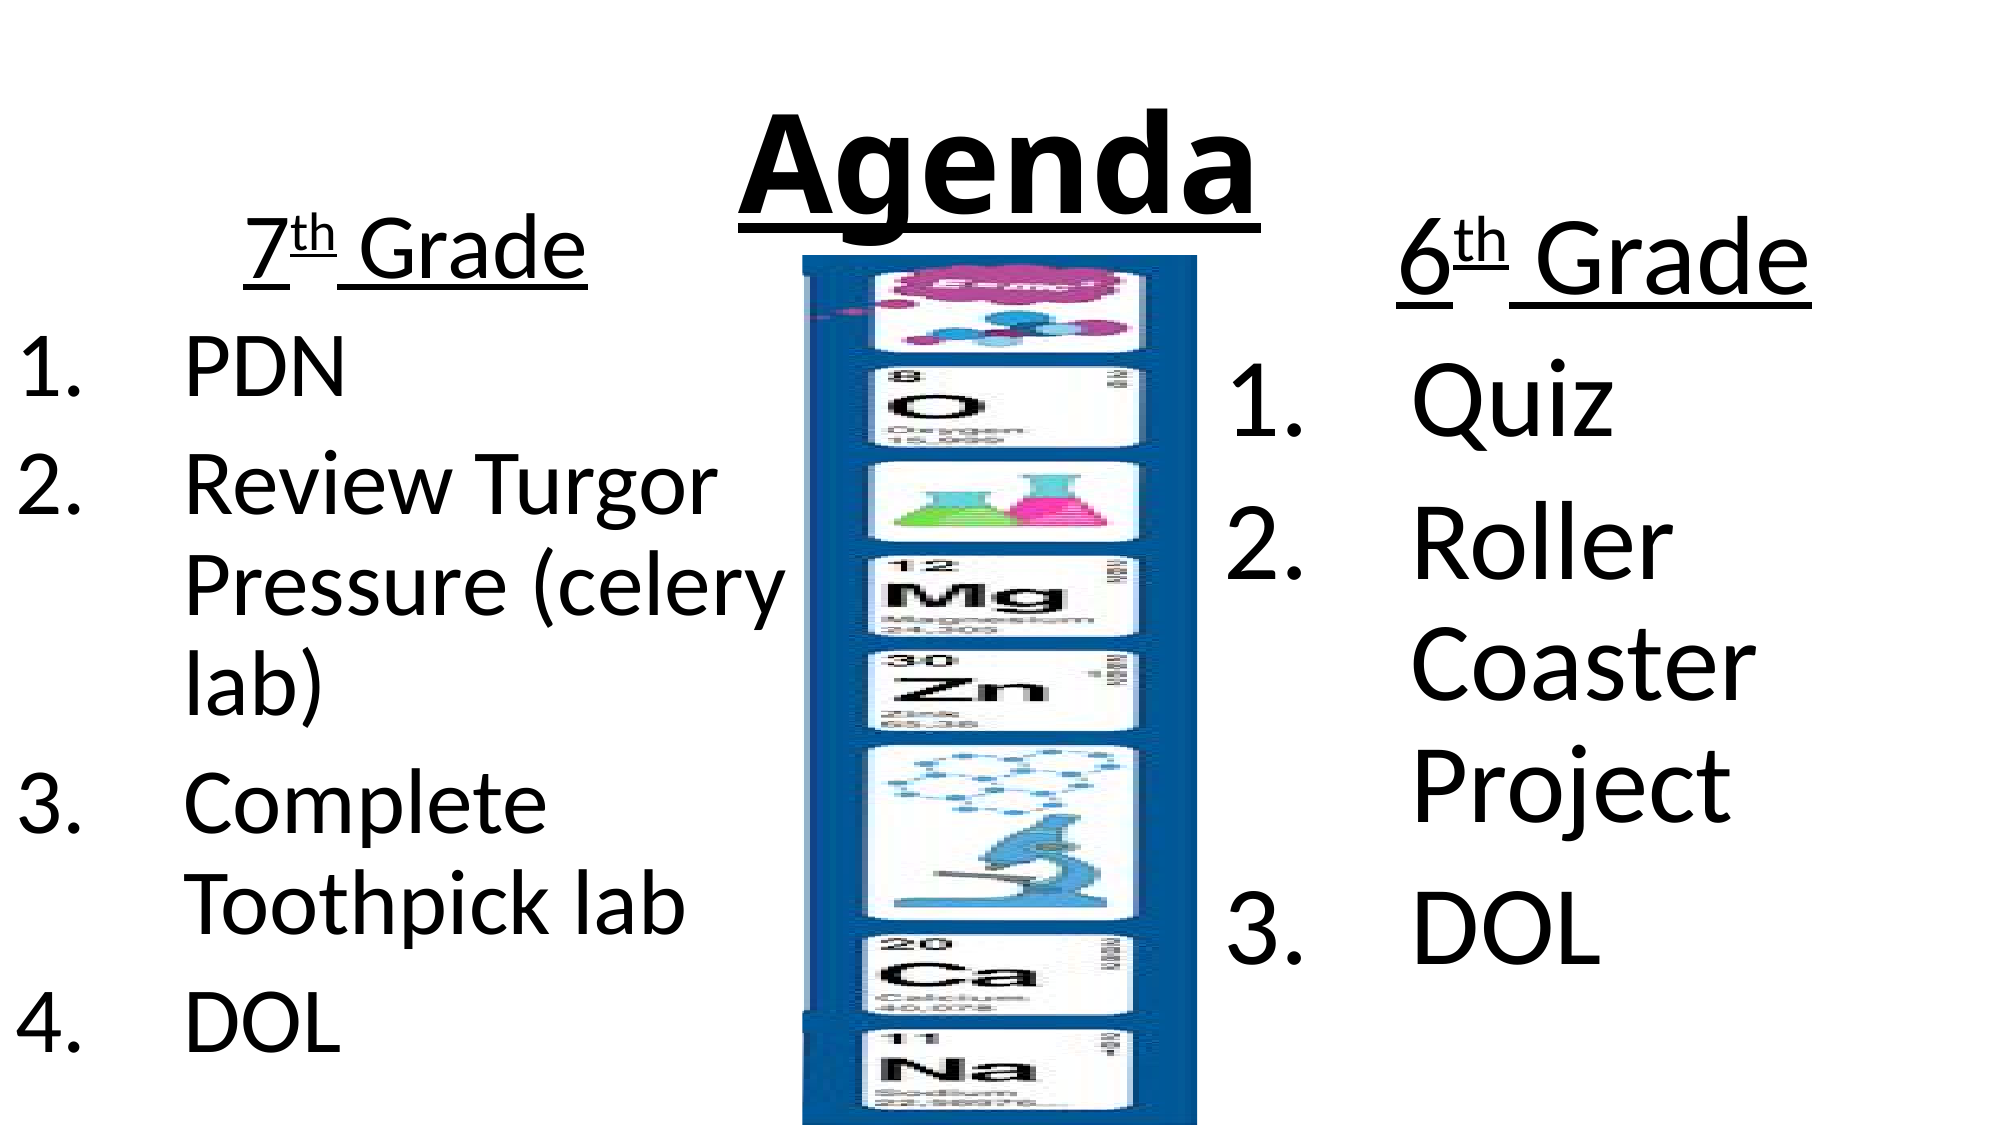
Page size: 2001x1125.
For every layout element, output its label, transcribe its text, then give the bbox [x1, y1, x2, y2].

list 7th Grade PDN Review Turgor Pressure (celery lab) Complete Toothpick lab DOL [0, 189, 831, 1095]
title Agenda [137, 59, 1863, 278]
picture [802, 255, 1198, 1125]
text_box 6th Grade Quiz Roller Coaster Project DOL [1208, 189, 2000, 1115]
